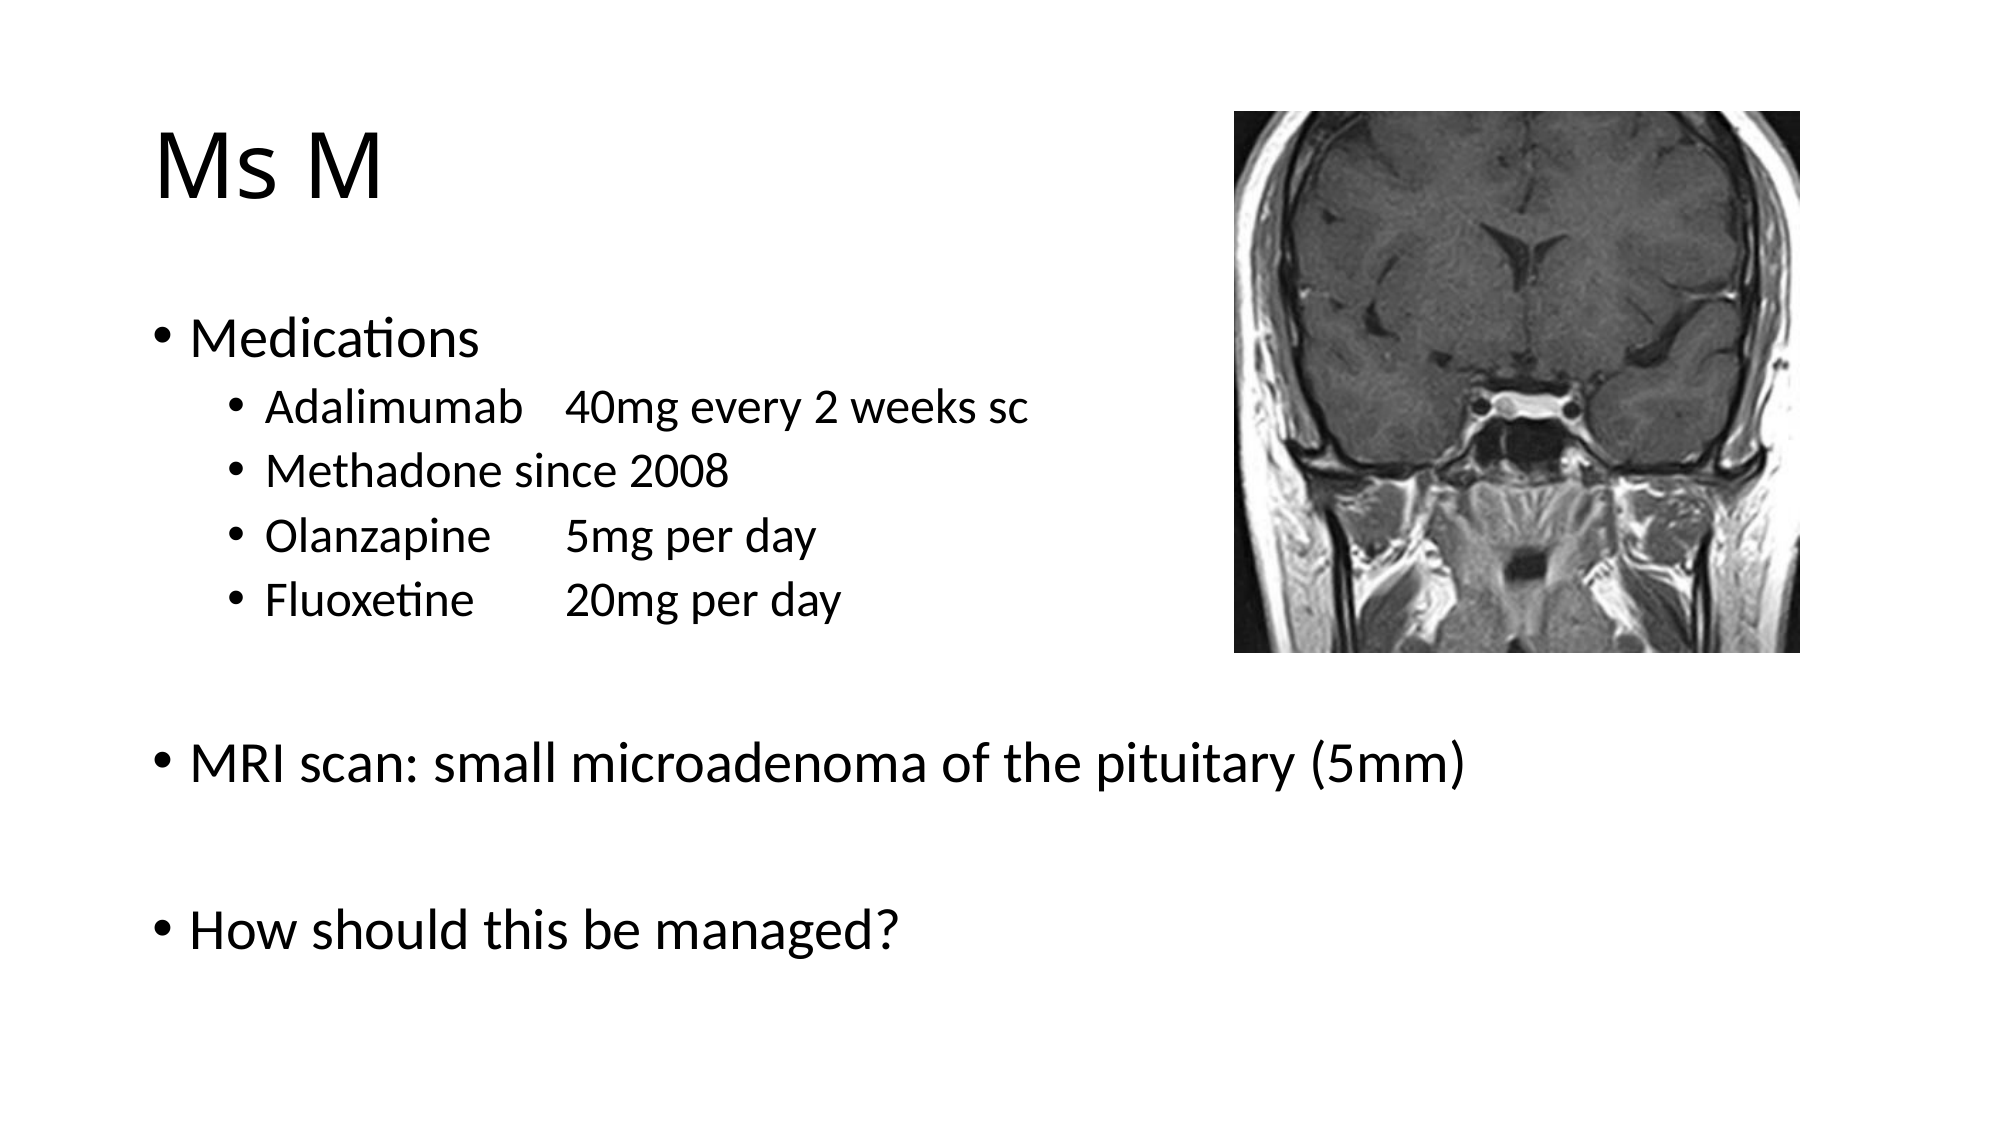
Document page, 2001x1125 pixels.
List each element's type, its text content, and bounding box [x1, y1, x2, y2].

picture [1234, 111, 1800, 654]
list Medications Adalimumab 40mg every 2 weeks sc Methadone since 2008 Olanzapine 5mg per day Fluoxetine 20mg per day MRI scan: small microadenoma of the pituitary (5mm) How should this be managed? [137, 299, 1863, 1014]
title Ms M [137, 59, 1863, 278]
